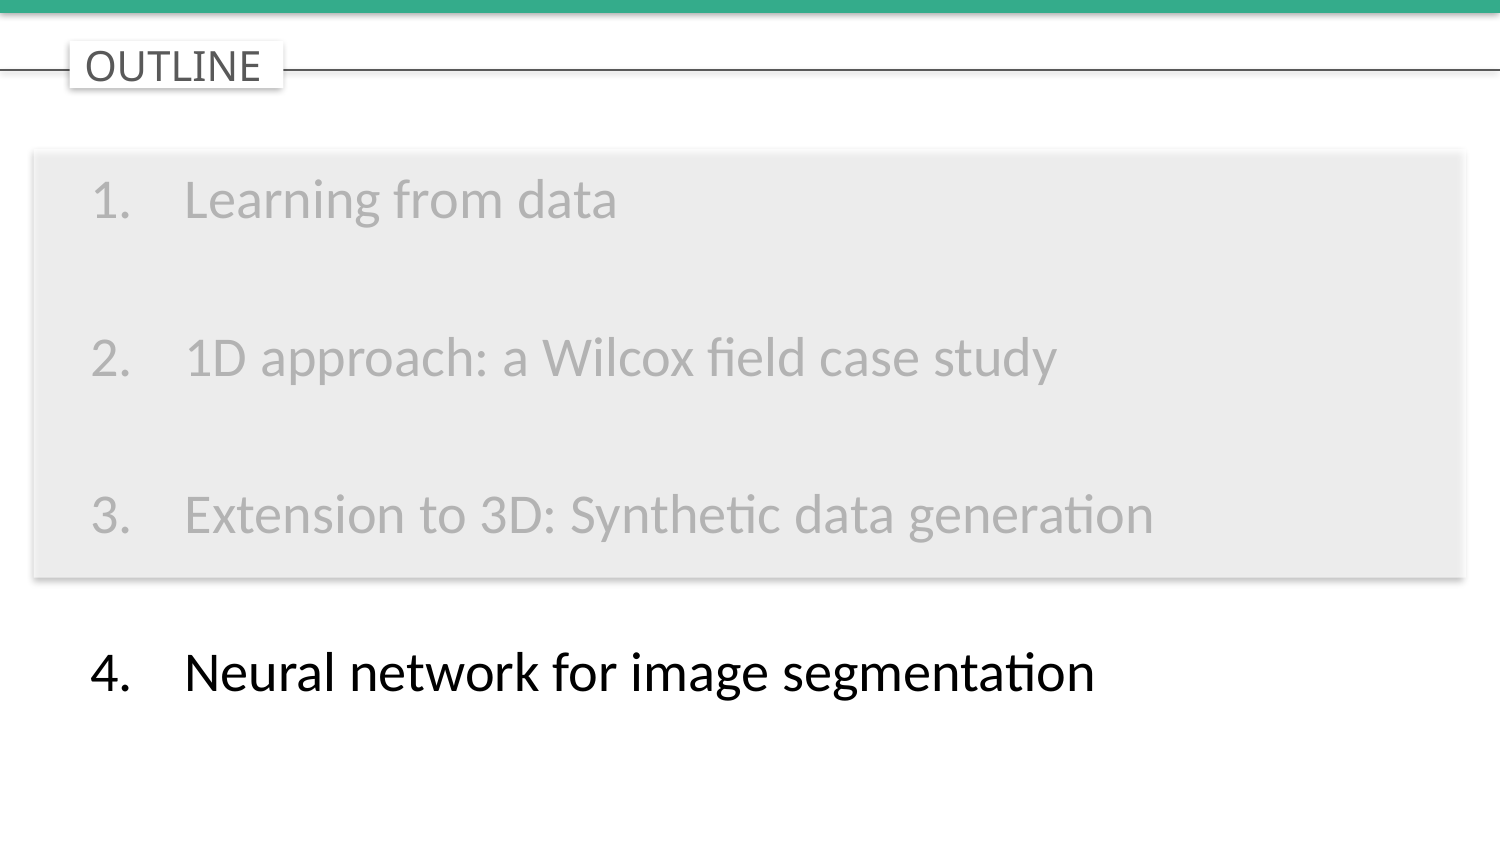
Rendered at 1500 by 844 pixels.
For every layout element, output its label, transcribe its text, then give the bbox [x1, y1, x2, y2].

text_box OUTLINE [69, 40, 284, 69]
text_box [33, 148, 1467, 579]
text_box OUTLINE [69, 79, 284, 89]
list Learning from data 1D approach: a Wilcox field case study Extension to 3D: Synthetic data generation Neural network for image segmentation [75, 586, 1425, 754]
text_box [0, 0, 1500, 14]
